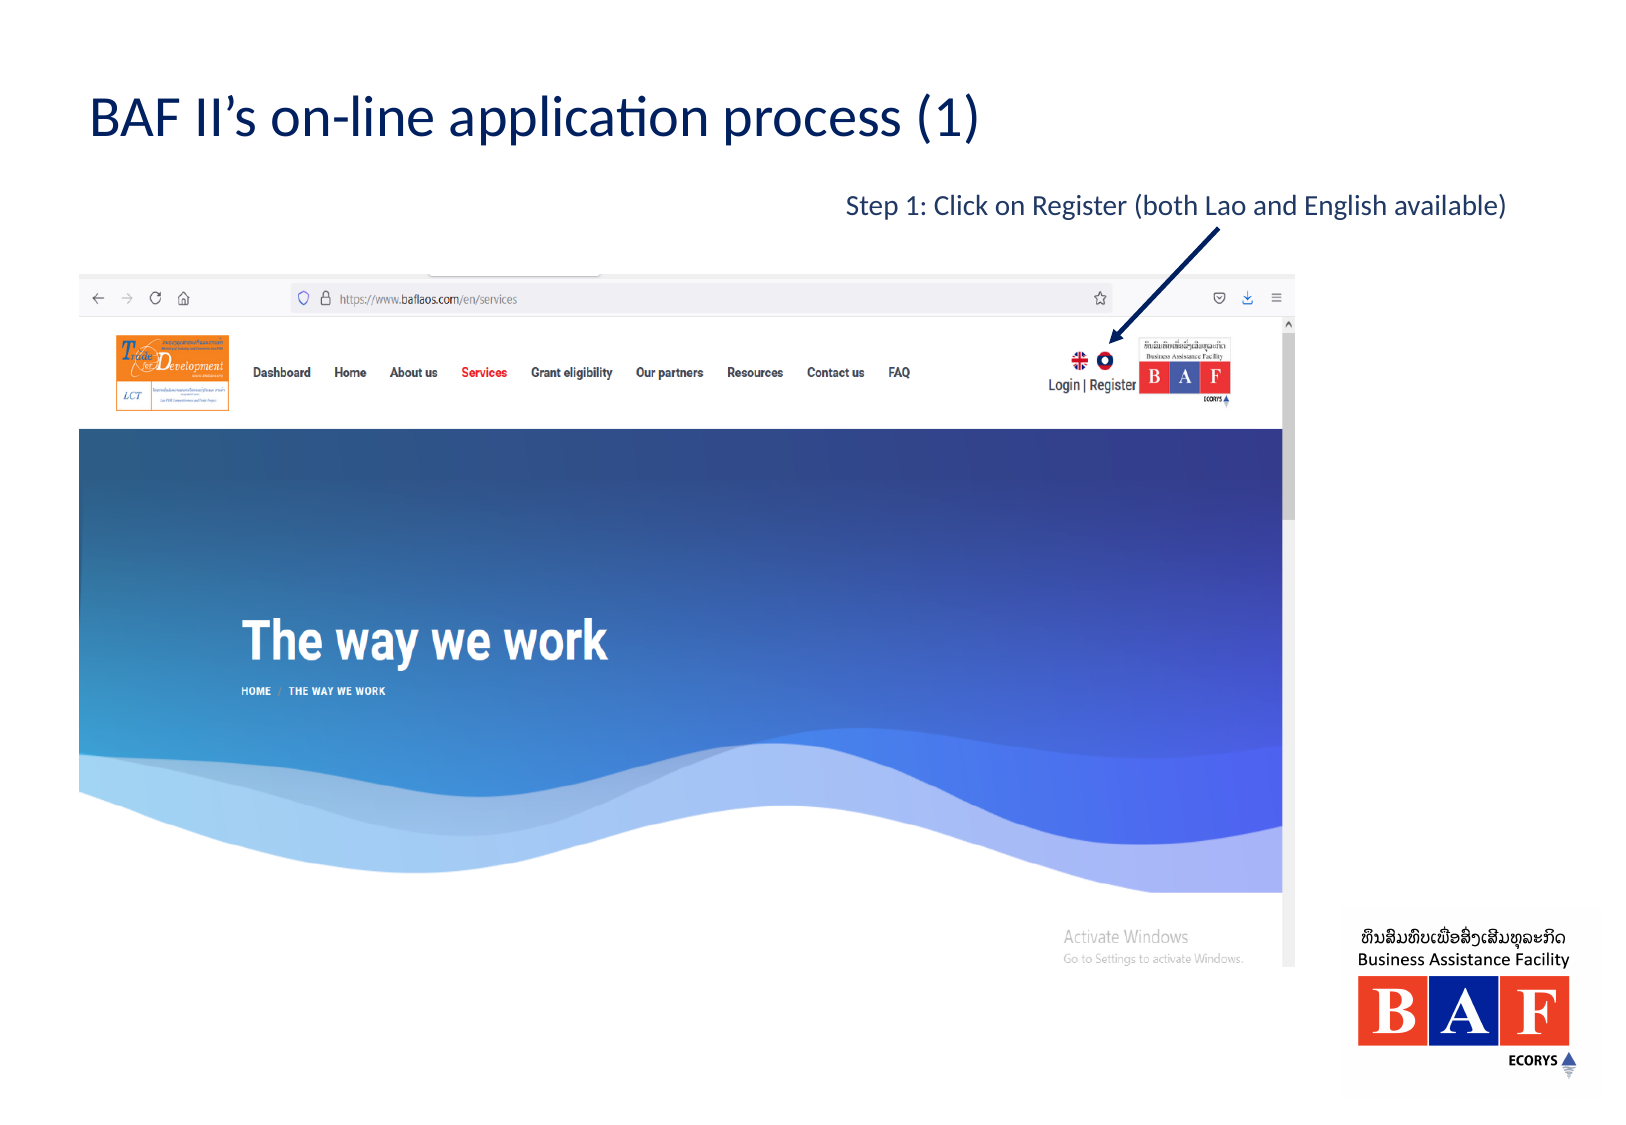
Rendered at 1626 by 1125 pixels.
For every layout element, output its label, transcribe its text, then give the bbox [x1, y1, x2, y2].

text_box Step 1: Click on Register (both Lao and English available) [812, 175, 1625, 229]
text_box BAF II’s on-line application process (1) [75, 70, 997, 201]
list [79, 274, 1298, 967]
picture [1341, 907, 1602, 1098]
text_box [1108, 227, 1219, 344]
